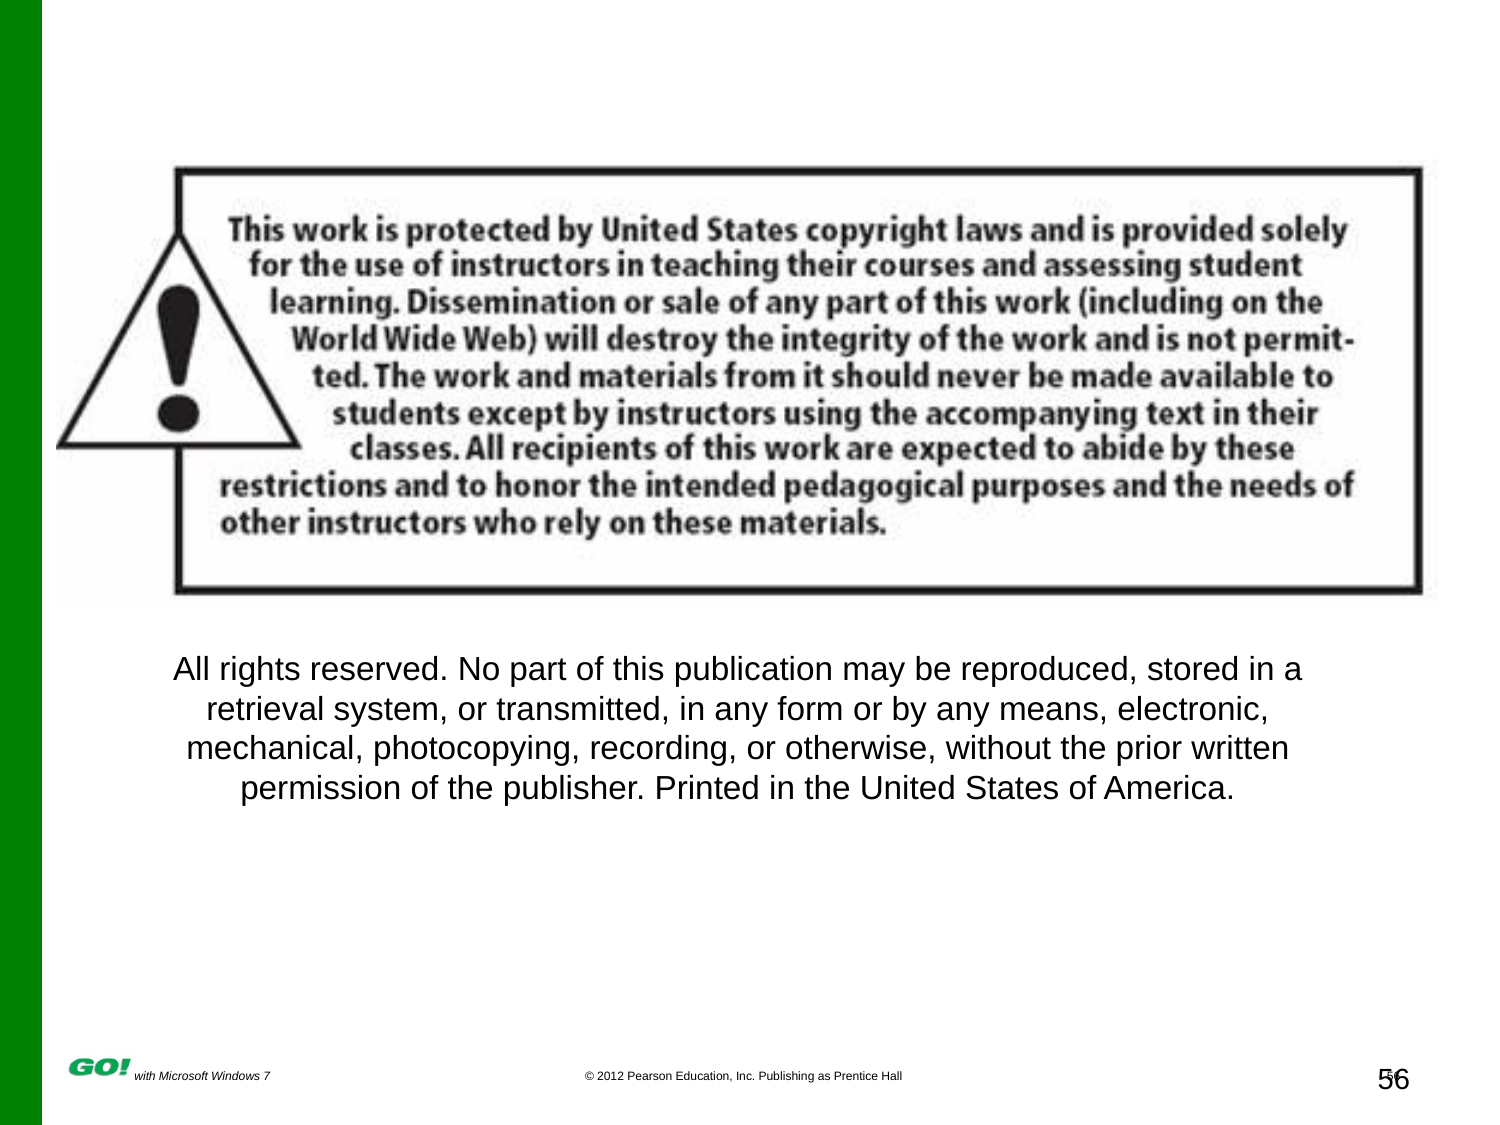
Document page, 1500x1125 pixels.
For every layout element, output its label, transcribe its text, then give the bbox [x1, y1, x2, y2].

text_box 56 [1074, 1024, 1425, 1103]
picture [62, 1049, 138, 1086]
text_box All rights reserved. No part of this publication may be reproduced, stored in a retrieval system, or transmitted, in any form or by any means, electronic, mechanical, photocopying, recording, or otherwise, without the prior written permission of the publisher. Printed in the United States of America. [116, 639, 1362, 814]
picture [55, 159, 1439, 611]
